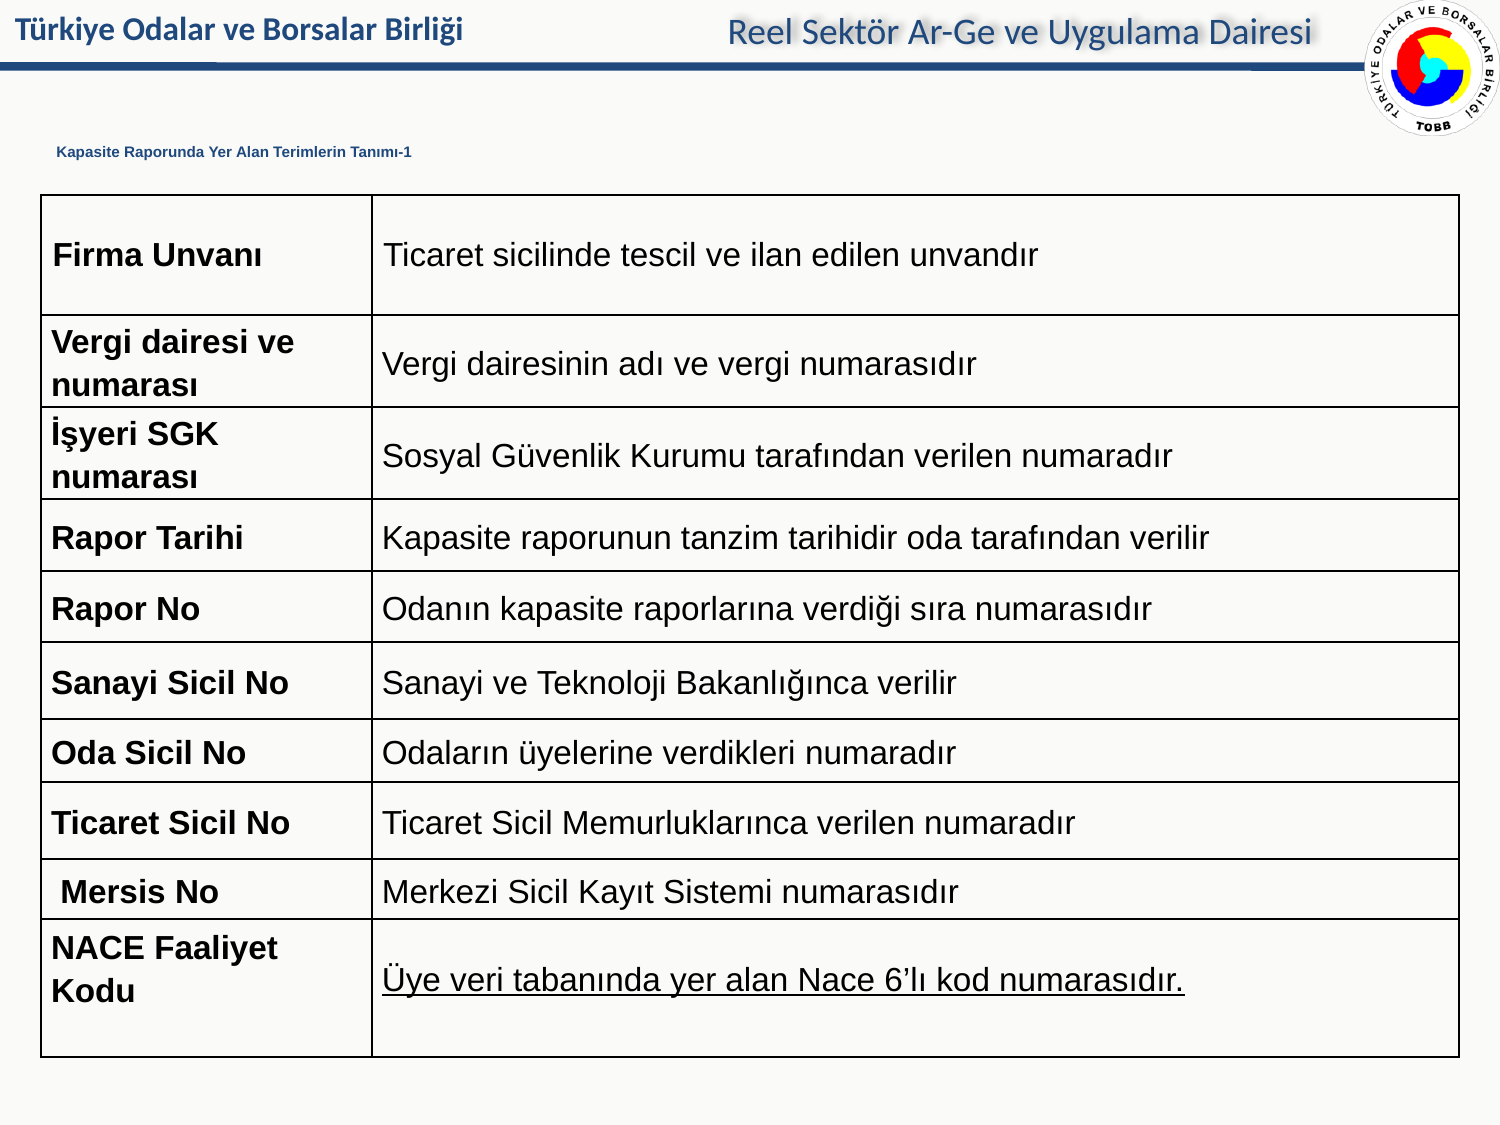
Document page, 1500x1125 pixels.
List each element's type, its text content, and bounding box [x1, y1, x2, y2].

table_cell Sanayi Sicil No [42, 643, 371, 718]
table_cell Rapor Tarihi [42, 500, 371, 570]
table_cell NACE Faaliyet Kodu [42, 920, 371, 1056]
table_cell Oda Sicil No [42, 720, 371, 781]
table_cell Vergi dairesinin adı ve vergi numarasıdır [373, 316, 1458, 406]
table_cell Mersis No [42, 860, 371, 918]
table_cell İşyeri SGK numarası [42, 408, 371, 498]
table_cell Ticaret Sicil No [42, 783, 371, 858]
text_box Reel Sektör Ar-Ge ve Uygulama Dairesi [712, 0, 1375, 60]
title Kapasite Raporunda Yer Alan Terimlerin Tanımı-1 [41, 113, 1427, 185]
picture [1364, 0, 1500, 136]
table_cell Üye veri tabanında yer alan Nace 6’lı kod numarasıdır. [373, 920, 1458, 1056]
table_cell Odaların üyelerine verdikleri numaradır [373, 720, 1458, 781]
table_cell Odanın kapasite raporlarına verdiği sıra numarasıdır [373, 572, 1458, 641]
table_cell Kapasite raporunun tanzim tarihidir oda tarafından verilir [373, 500, 1458, 570]
table_cell Sosyal Güvenlik Kurumu tarafından verilen numaradır [373, 408, 1458, 498]
table_header Ticaret sicilinde tescil ve ilan edilen unvandır [373, 196, 1458, 314]
table_cell Vergi dairesi ve numarası [42, 316, 371, 406]
table_cell Rapor No [42, 572, 371, 641]
table_cell Sanayi ve Teknoloji Bakanlığınca verilir [373, 643, 1458, 718]
table_cell Ticaret Sicil Memurluklarınca verilen numaradır [373, 783, 1458, 858]
table_header Firma Unvanı [42, 196, 371, 314]
table_cell Merkezi Sicil Kayıt Sistemi numarasıdır [373, 860, 1458, 918]
